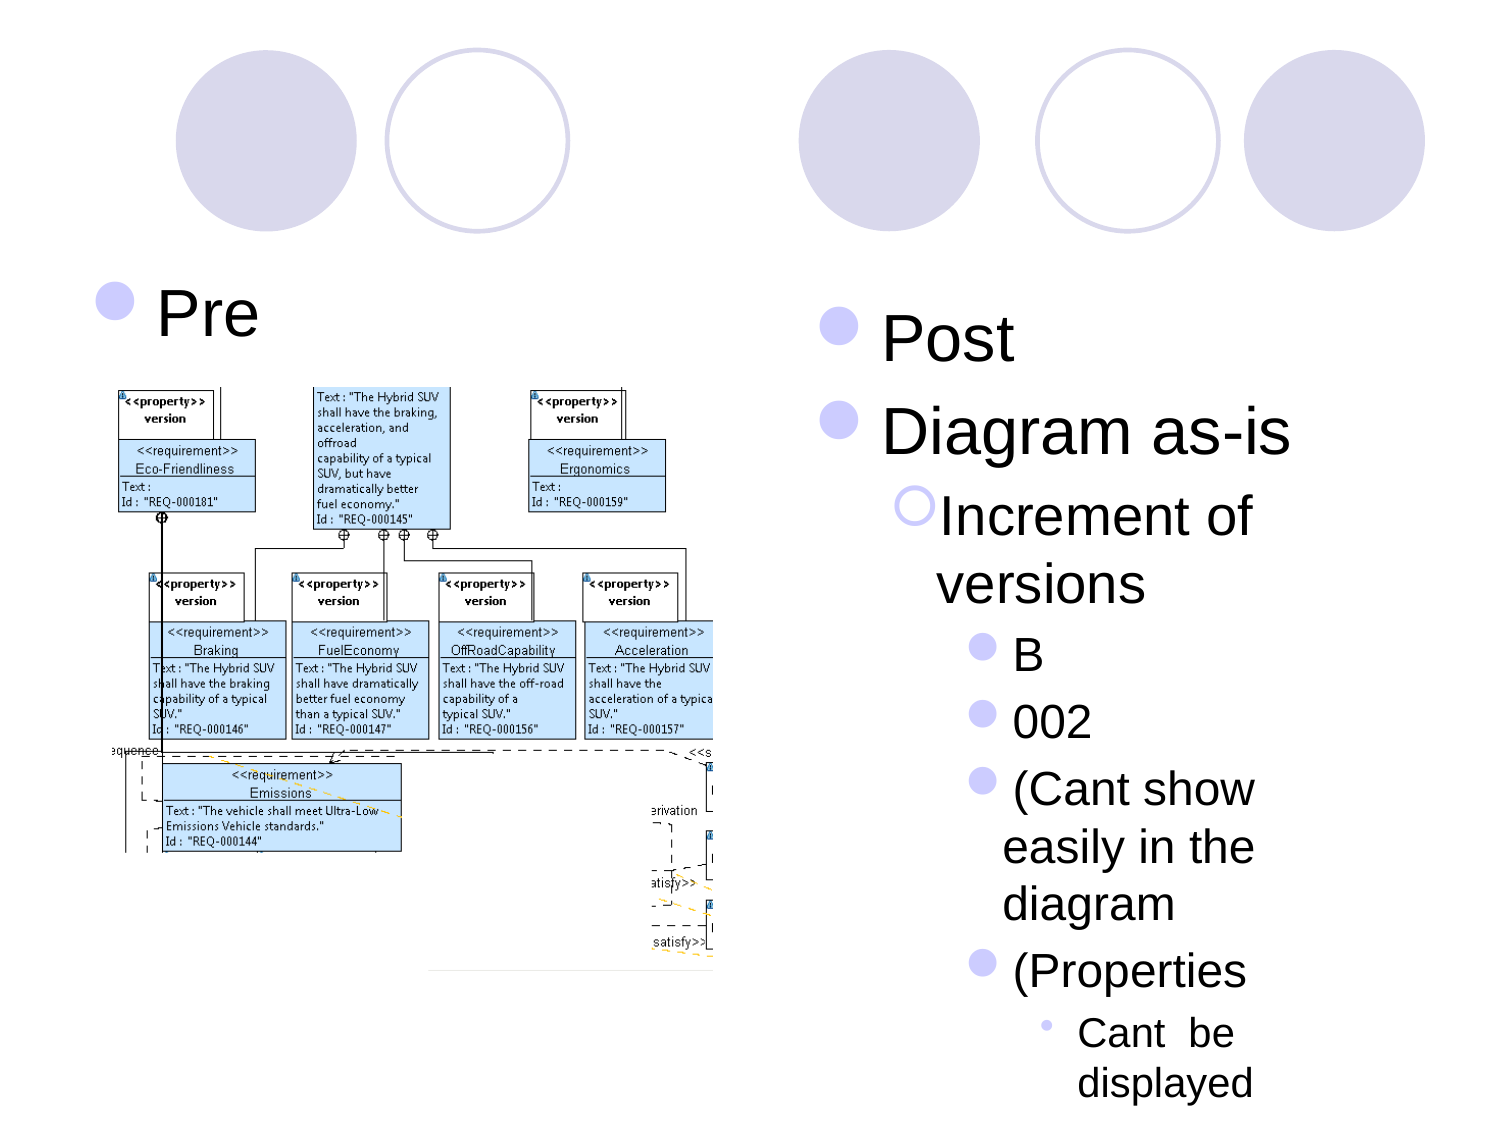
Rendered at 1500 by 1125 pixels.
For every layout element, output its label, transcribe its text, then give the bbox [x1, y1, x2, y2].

list Pre [74, 262, 663, 1006]
picture [112, 387, 713, 972]
text_box Post Diagram as-is Increment of versions B 002 (Cant show easily in the diagram (Properties Cant be displayed [799, 287, 1388, 1031]
